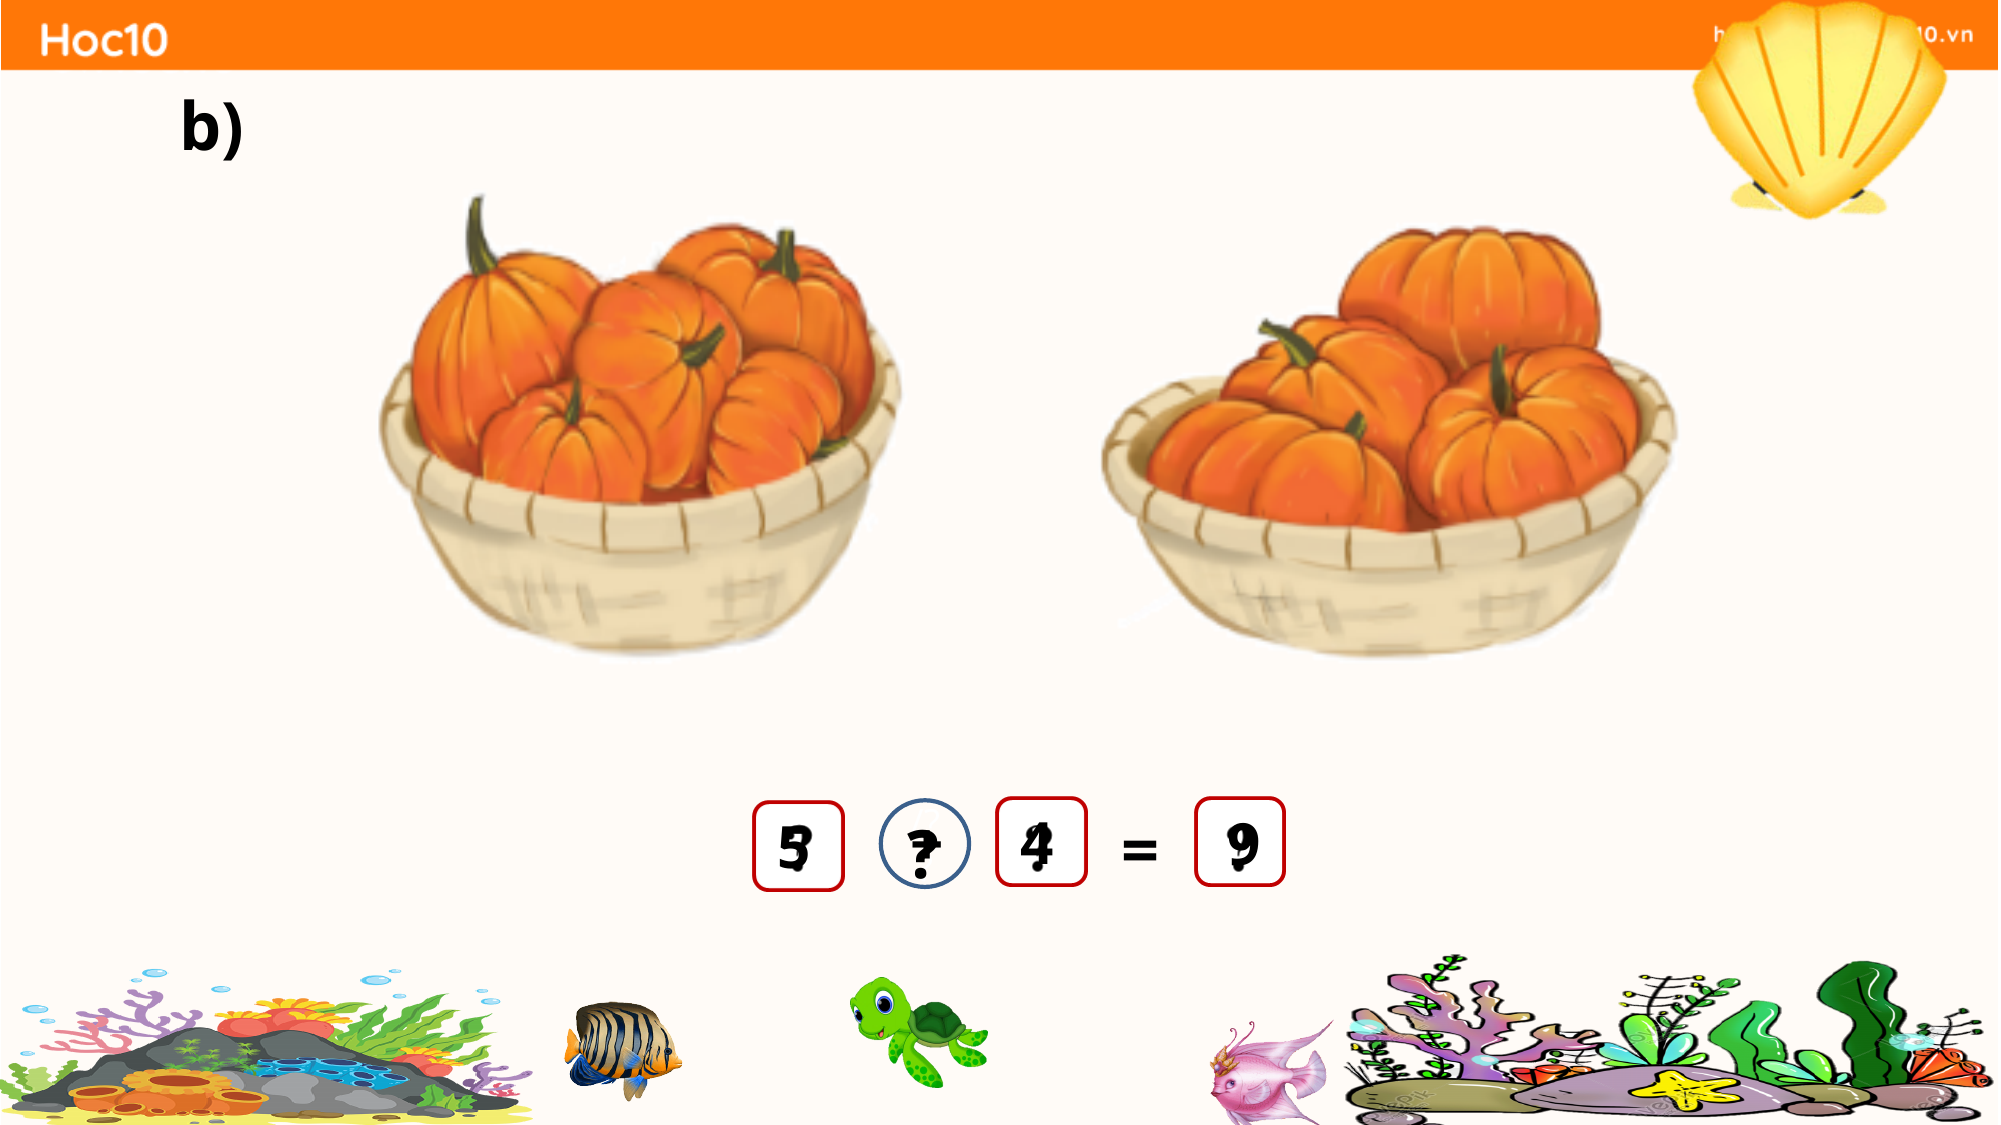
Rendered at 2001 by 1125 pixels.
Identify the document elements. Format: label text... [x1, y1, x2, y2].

text_box 5 [857, 802, 926, 888]
text_box b) [165, 76, 297, 171]
text_box ? [892, 804, 981, 900]
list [1654, 0, 2000, 281]
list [1019, 195, 1717, 693]
text_box = [1106, 800, 1182, 895]
text_box + [895, 799, 978, 885]
picture [0, 0, 2000, 1125]
